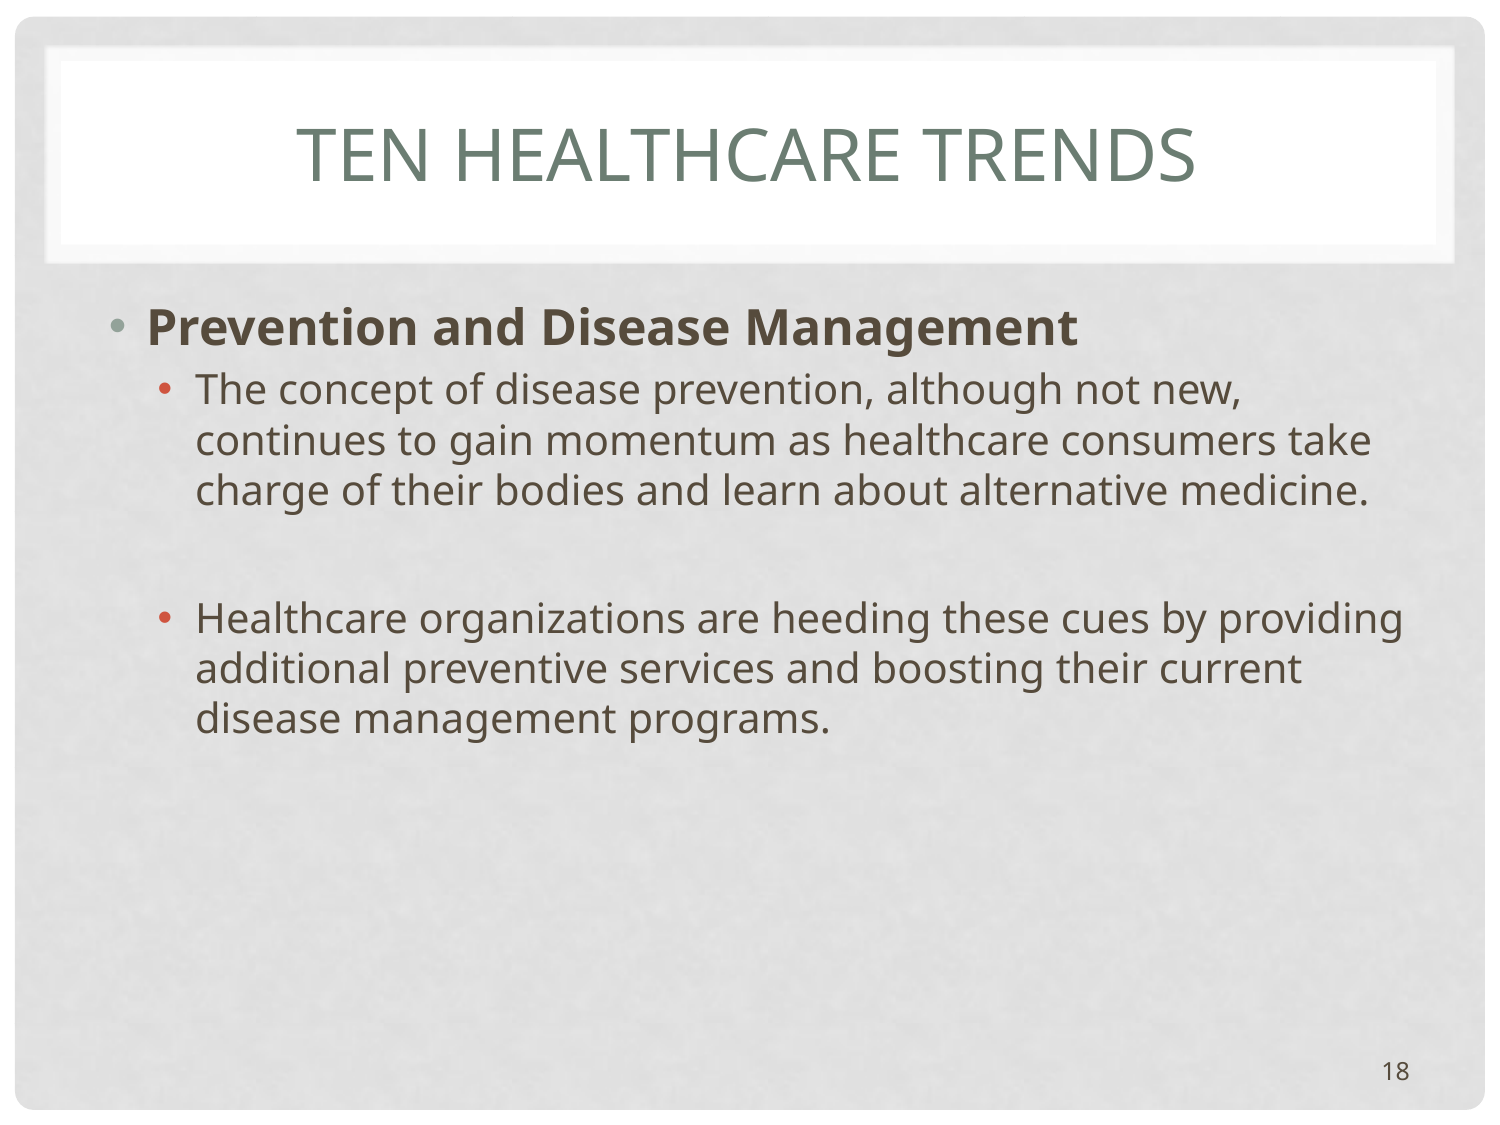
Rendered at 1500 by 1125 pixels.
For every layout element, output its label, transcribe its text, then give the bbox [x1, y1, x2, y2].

slide_number 18 [1074, 1042, 1425, 1103]
list Prevention and Disease Management The concept of disease prevention, although not new, continues to gain momentum as healthcare consumers take charge of their bodies and learn about alternative medicine. Healthcare organizations are heeding these cues by providing additional preventive services and boosting their current disease management programs. [75, 287, 1425, 1075]
title Ten healthcare trends [69, 66, 1425, 238]
